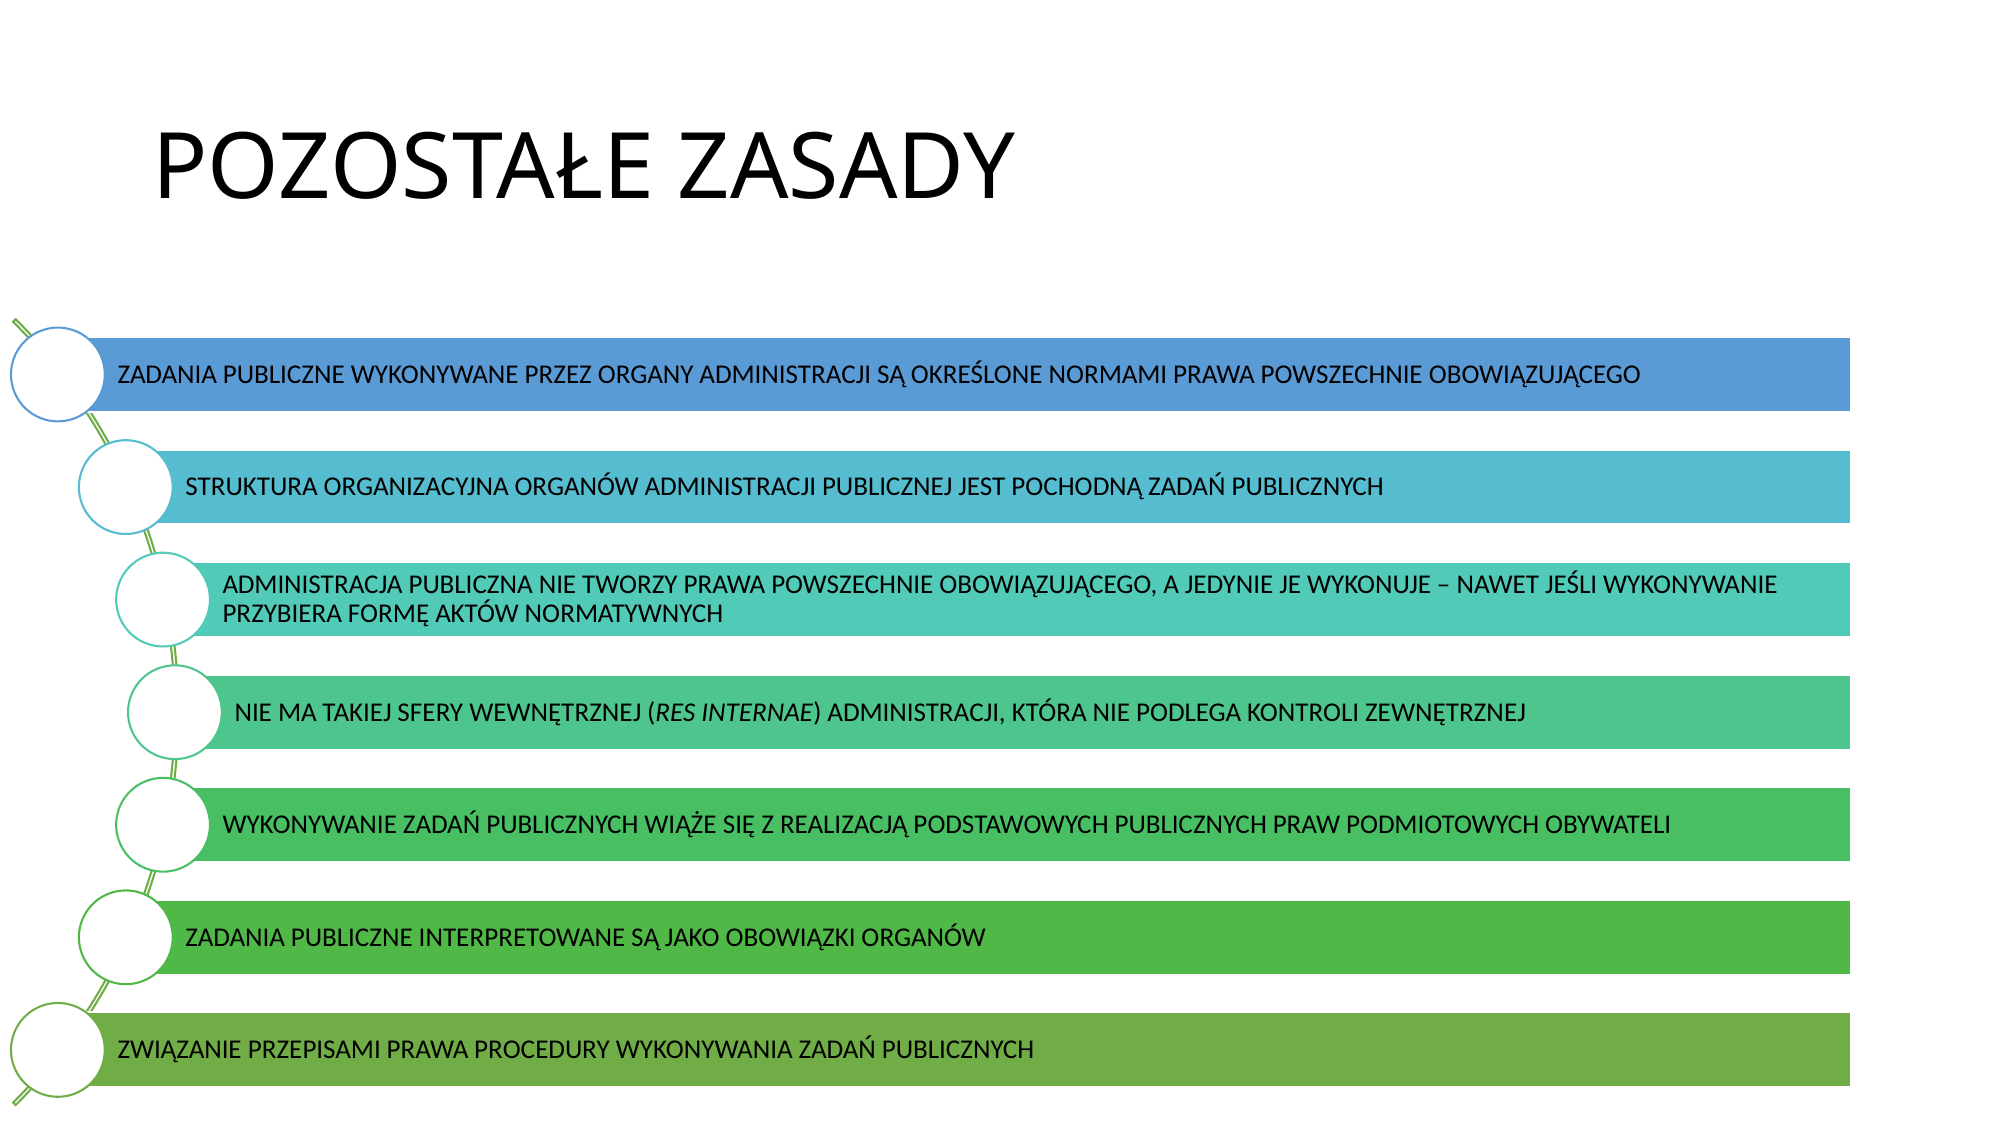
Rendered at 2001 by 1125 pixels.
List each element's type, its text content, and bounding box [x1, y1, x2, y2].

title POZOSTAŁE ZASADY [137, 59, 1863, 278]
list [0, 299, 1863, 1125]
